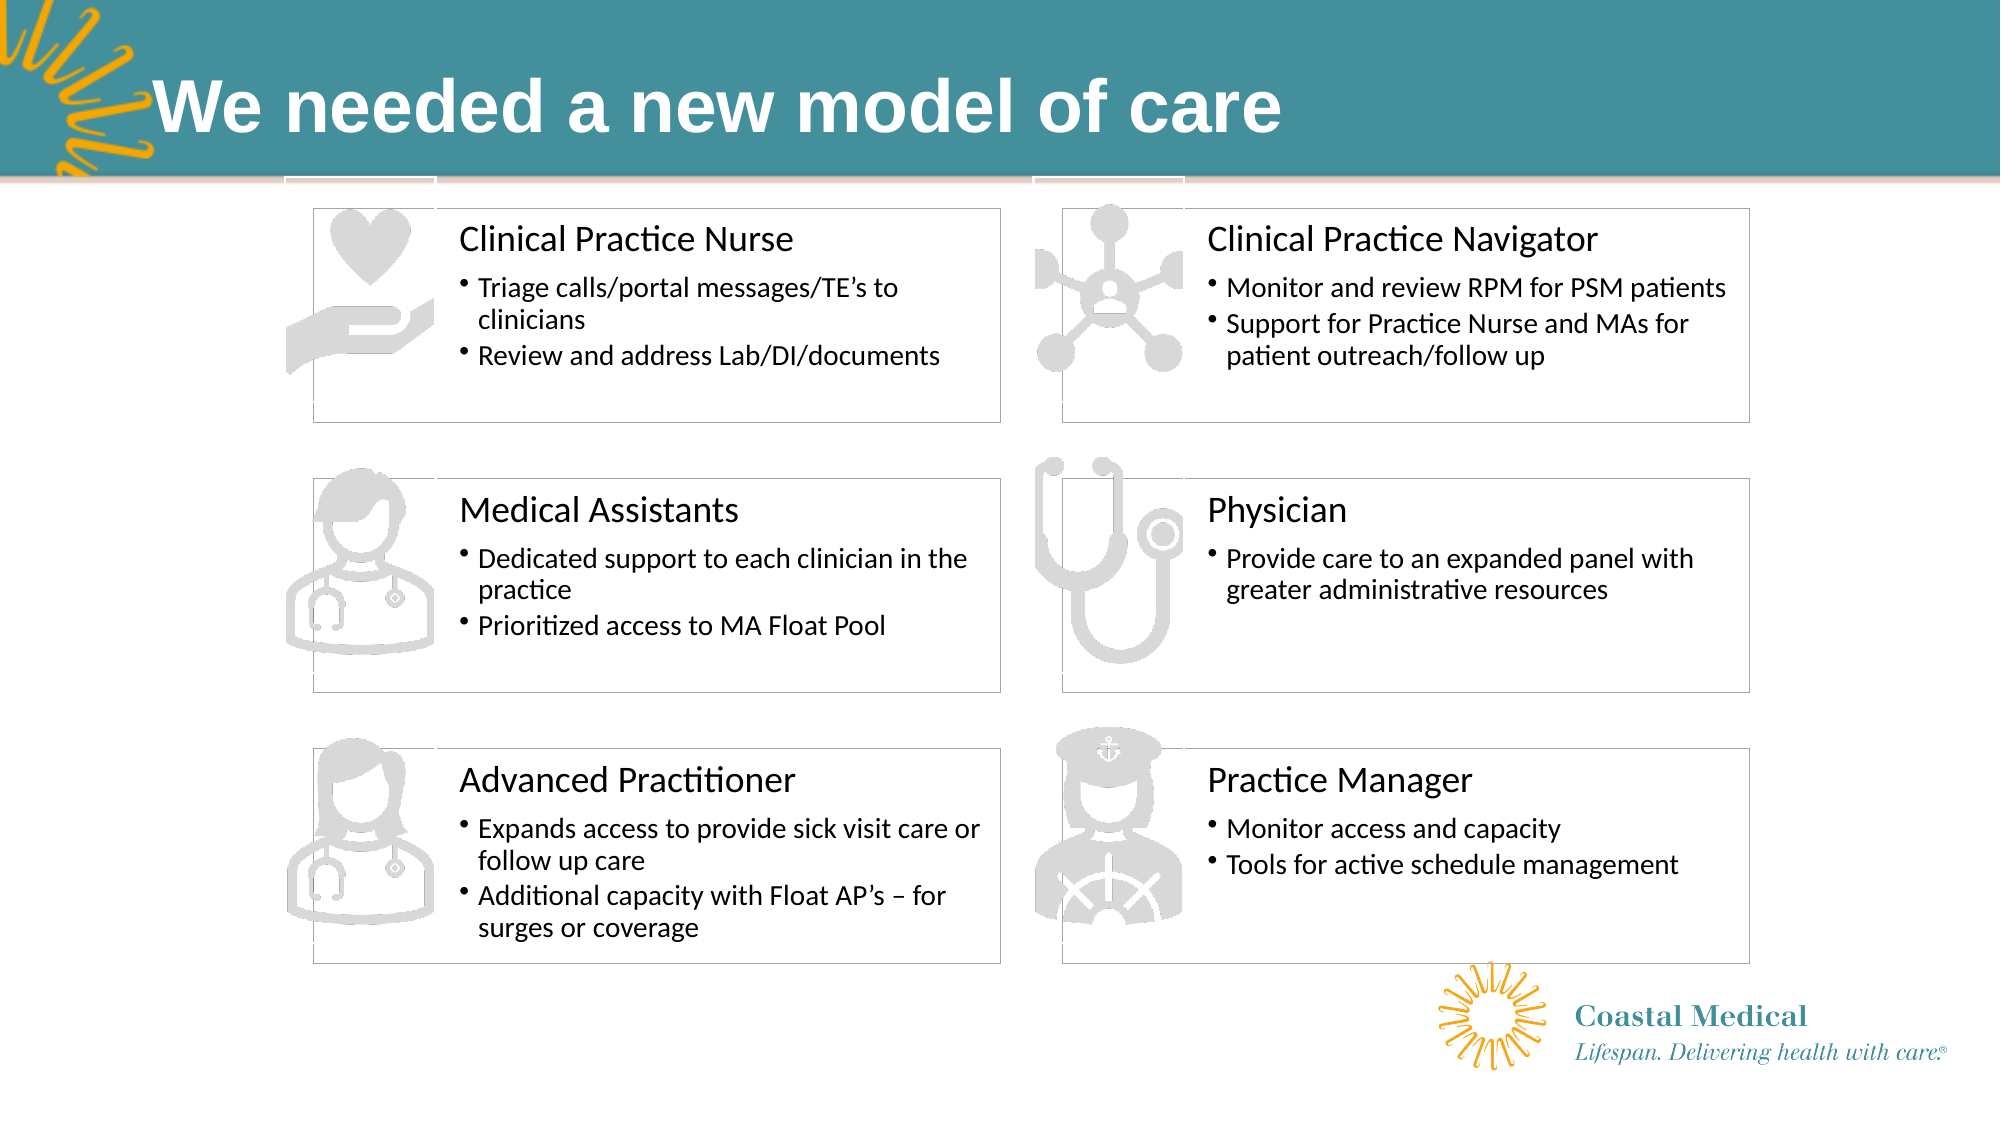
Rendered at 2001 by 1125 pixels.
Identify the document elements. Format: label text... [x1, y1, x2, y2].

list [137, 168, 1897, 972]
picture [1429, 955, 1956, 1076]
title We needed a new model of care [137, 59, 1863, 154]
picture [0, 0, 2000, 893]
